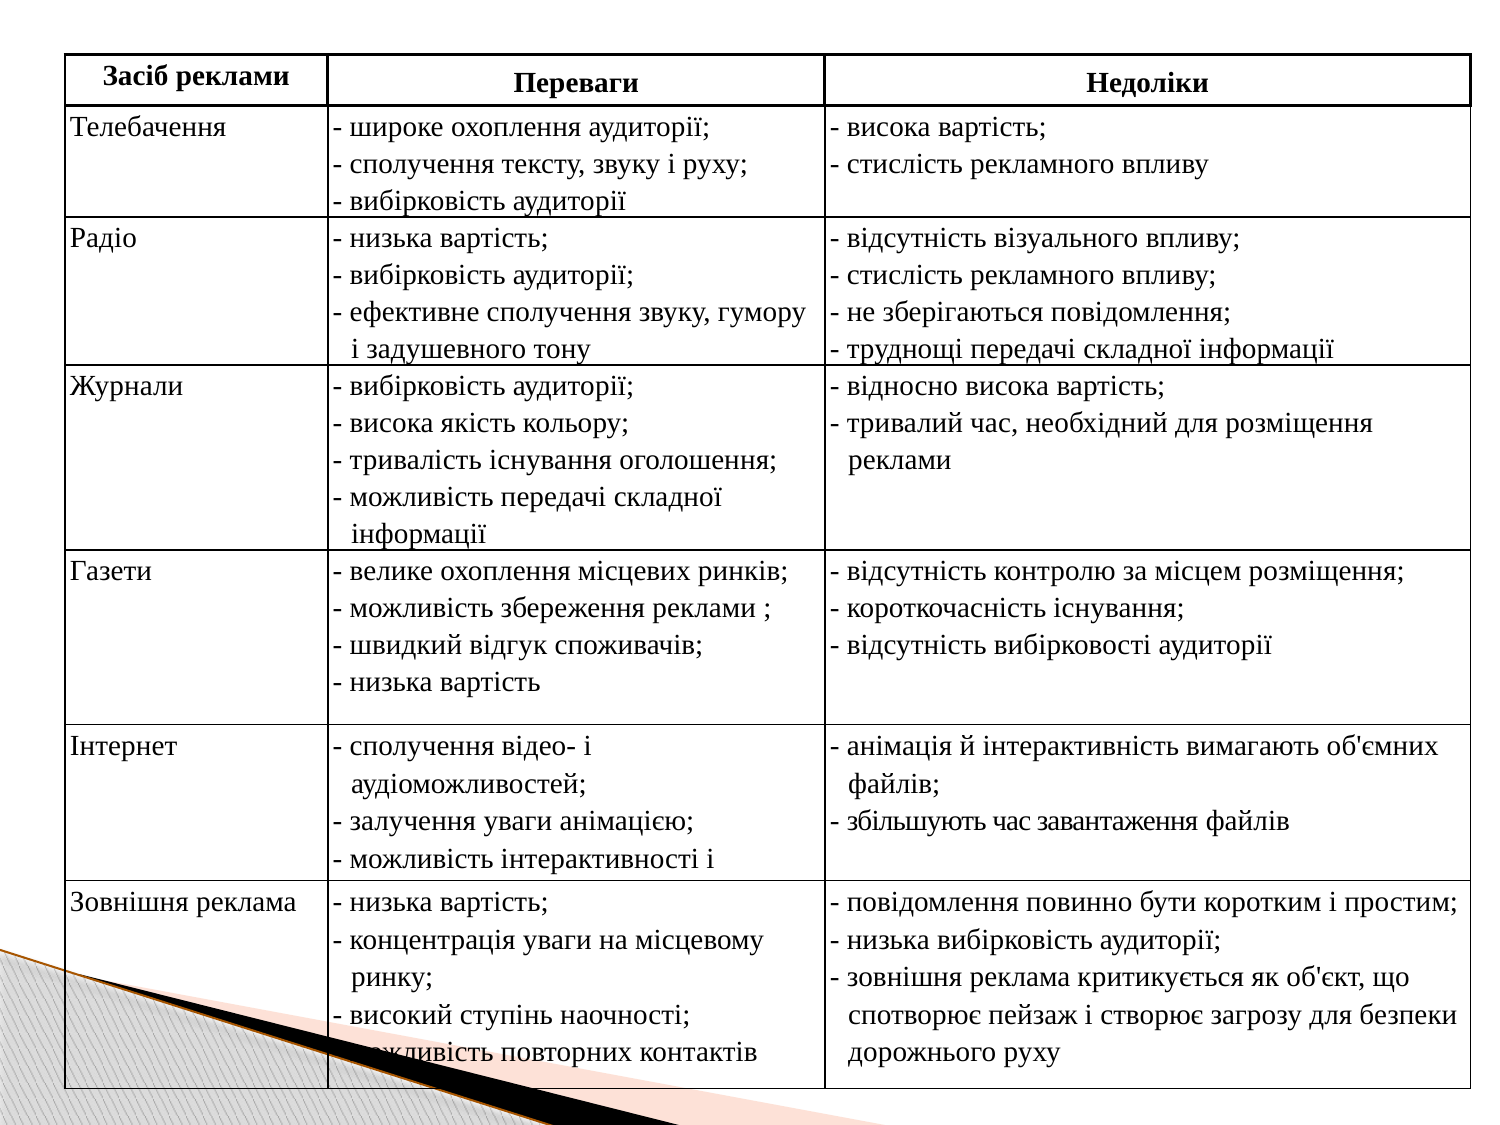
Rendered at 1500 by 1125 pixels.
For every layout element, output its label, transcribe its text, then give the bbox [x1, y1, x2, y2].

table_cell - повідомлення повинно бути коротким і простим; - низька вибірковість аудиторії; - зовнішня реклама критикується як об'єкт, що спотворює пейзаж і створює загрозу для безпеки дорожнього руху [826, 881, 1470, 1088]
table_cell - висока вартість; - стислість рекламного впливу [826, 107, 1470, 216]
table_cell Радіо [66, 218, 327, 364]
table_cell Інтернет [66, 725, 327, 880]
table_cell - сполучення відео- і аудіоможливостей; - залучення уваги анімацією; - можливість інтерактивності і [329, 725, 824, 880]
table_cell - анімація й інтерактивність вимагають об'ємних файлів; - збільшують час завантаження файлів [826, 725, 1470, 880]
table_cell - вибірковість аудиторії; - висока якість кольору; - тривалість існування оголошення; - можливість передачі складної інформації [329, 366, 824, 549]
table_cell Зовнішня реклама [66, 881, 327, 1088]
table_cell Журнали [66, 366, 327, 549]
table_header Засіб реклами [66, 56, 326, 104]
table_header Недоліки [826, 56, 1469, 104]
table_cell Газети [66, 551, 327, 724]
table_header Переваги [329, 56, 823, 104]
table_cell - відсутність контролю за місцем розміщення; - короткочасність існування; - відсутність вибірковості аудиторії [826, 551, 1470, 724]
table_cell - низька вартість; - концентрація уваги на місцевому ринку; - високий ступінь наочності; - можливість повторних контактів [329, 881, 824, 1088]
table_cell - широке охоплення аудиторії; - сполучення тексту, звуку і руху; - вибірковість аудиторії [329, 107, 824, 216]
table_cell - відносно висока вартість; - тривалий час, необхідний для розміщення реклами [826, 366, 1470, 549]
table_cell - велике охоплення місцевих ринків; - можливість збереження реклами ; - швидкий відгук споживачів; - низька вартість [329, 551, 824, 724]
table_cell - відсутність візуального впливу; - стислість рекламного впливу; - не зберігаються повідомлення; - труднощі передачі складної інформації [826, 218, 1470, 364]
table_cell - низька вартість; - вибірковість аудиторії; - ефективне сполучення звуку, гумору і задушевного тону [329, 218, 824, 364]
table_cell Телебачення [66, 107, 327, 216]
